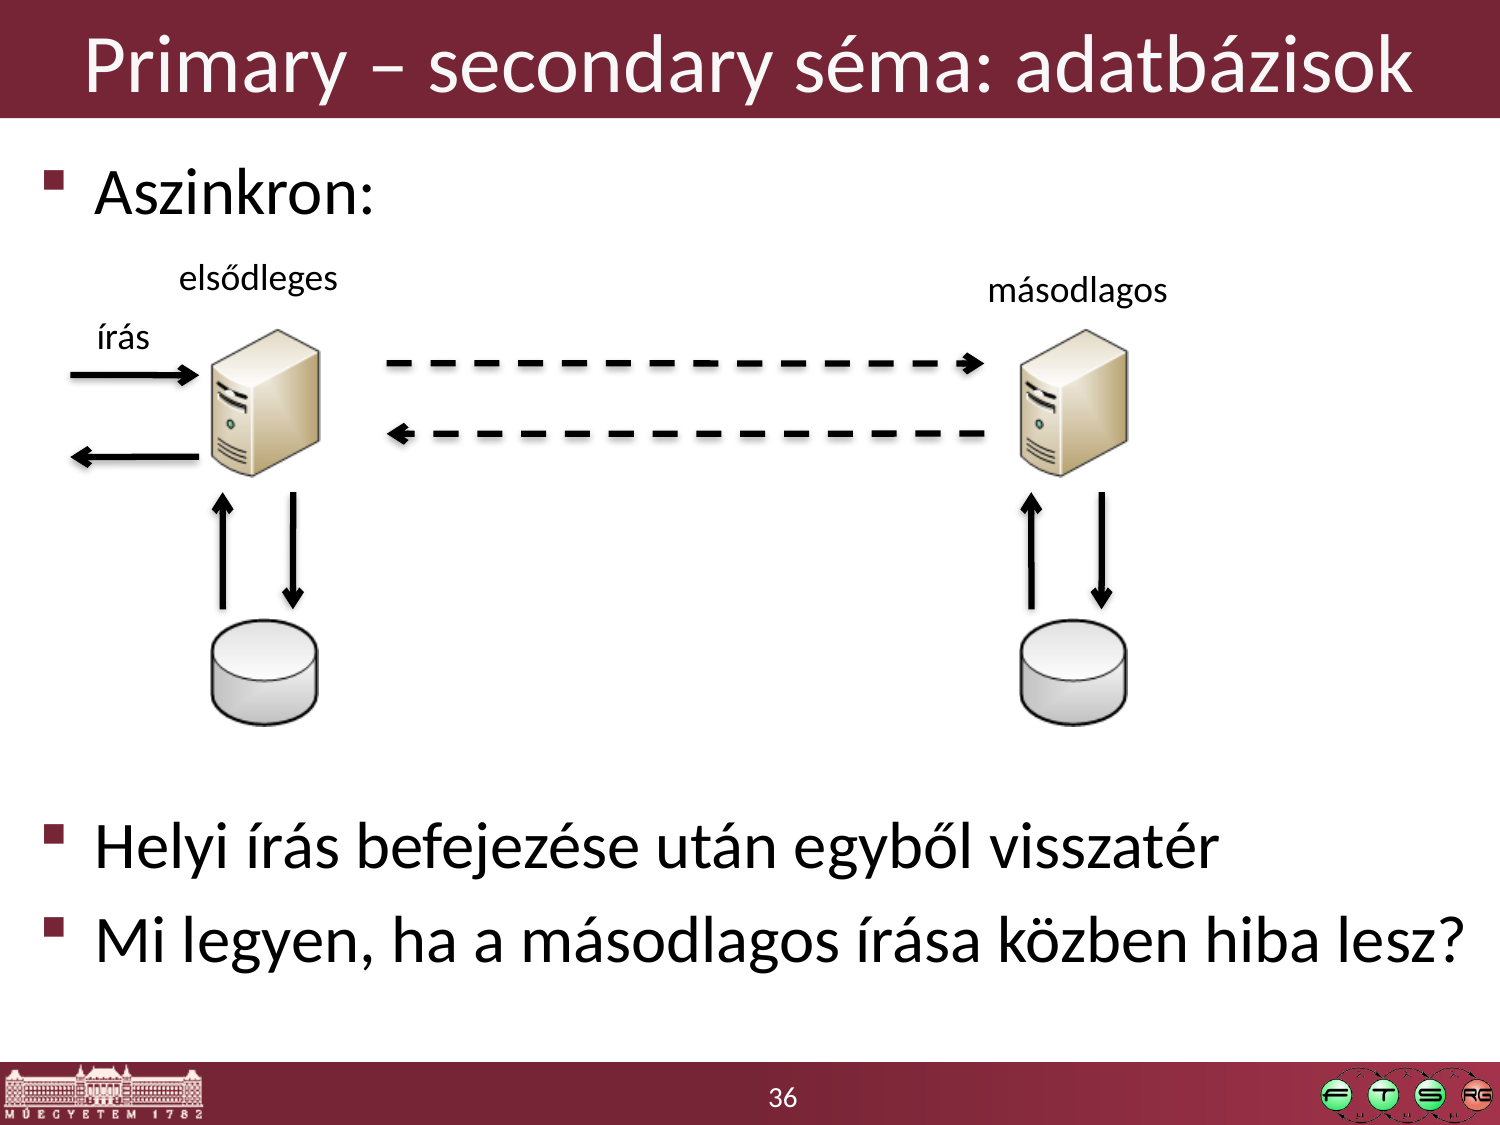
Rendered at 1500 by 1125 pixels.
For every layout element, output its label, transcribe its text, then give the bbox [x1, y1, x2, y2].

picture [0, 1063, 209, 1123]
list Aszinkron: Helyi írás befejezése után egyből visszatér Mi legyen, ha a másodlagos írása közben hiba lesz? [23, 140, 1500, 1048]
picture [1019, 618, 1128, 727]
picture [210, 618, 319, 727]
picture [1019, 327, 1130, 479]
picture [210, 327, 321, 479]
text_box írás [81, 304, 188, 365]
picture [1318, 1065, 1494, 1125]
title Primary – secondary séma: adatbázisok [0, 0, 1500, 119]
text_box elsődleges [163, 246, 375, 306]
text_box másodlagos [972, 257, 1184, 318]
